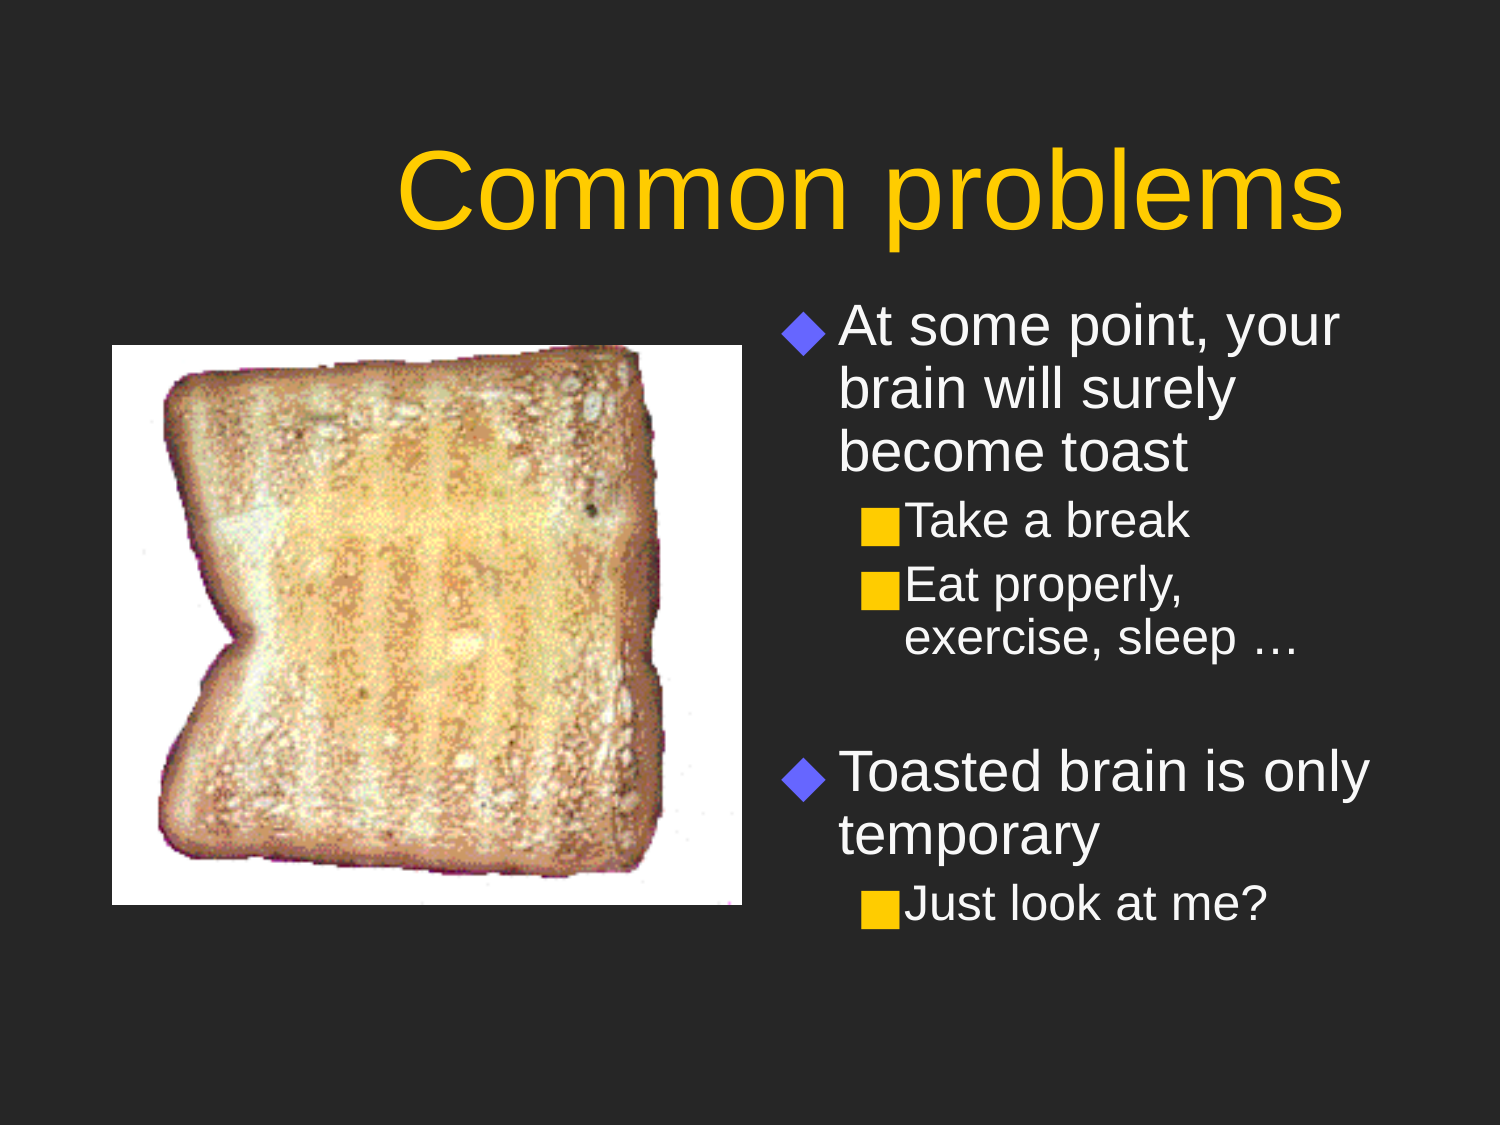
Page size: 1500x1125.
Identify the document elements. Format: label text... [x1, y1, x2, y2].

list At some point, your brain will surely become toast Take a break Eat properly, exercise, sleep … Toasted brain is only temporary Just look at me? [766, 287, 1397, 963]
title Common problems [197, 51, 1361, 262]
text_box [112, 345, 743, 905]
